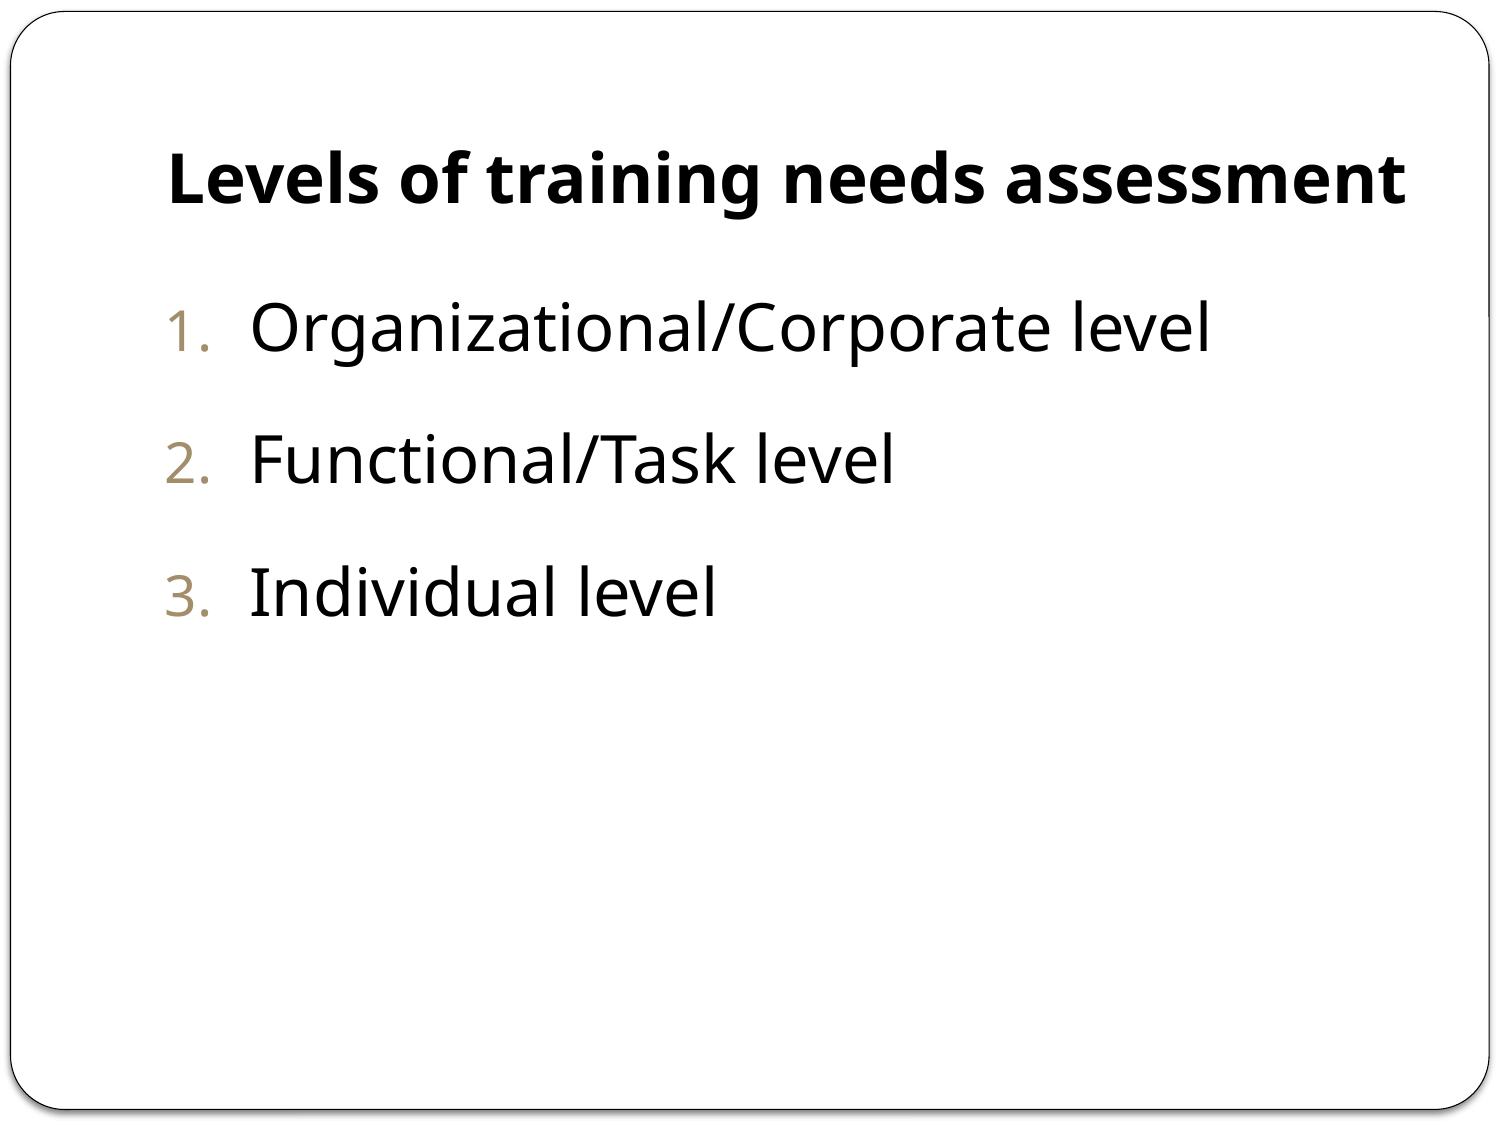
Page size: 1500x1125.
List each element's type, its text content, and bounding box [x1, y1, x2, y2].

title Levels of training needs assessment [150, 45, 1425, 233]
list Organizational/Corporate level Functional/Task level Individual level [150, 237, 1425, 988]
